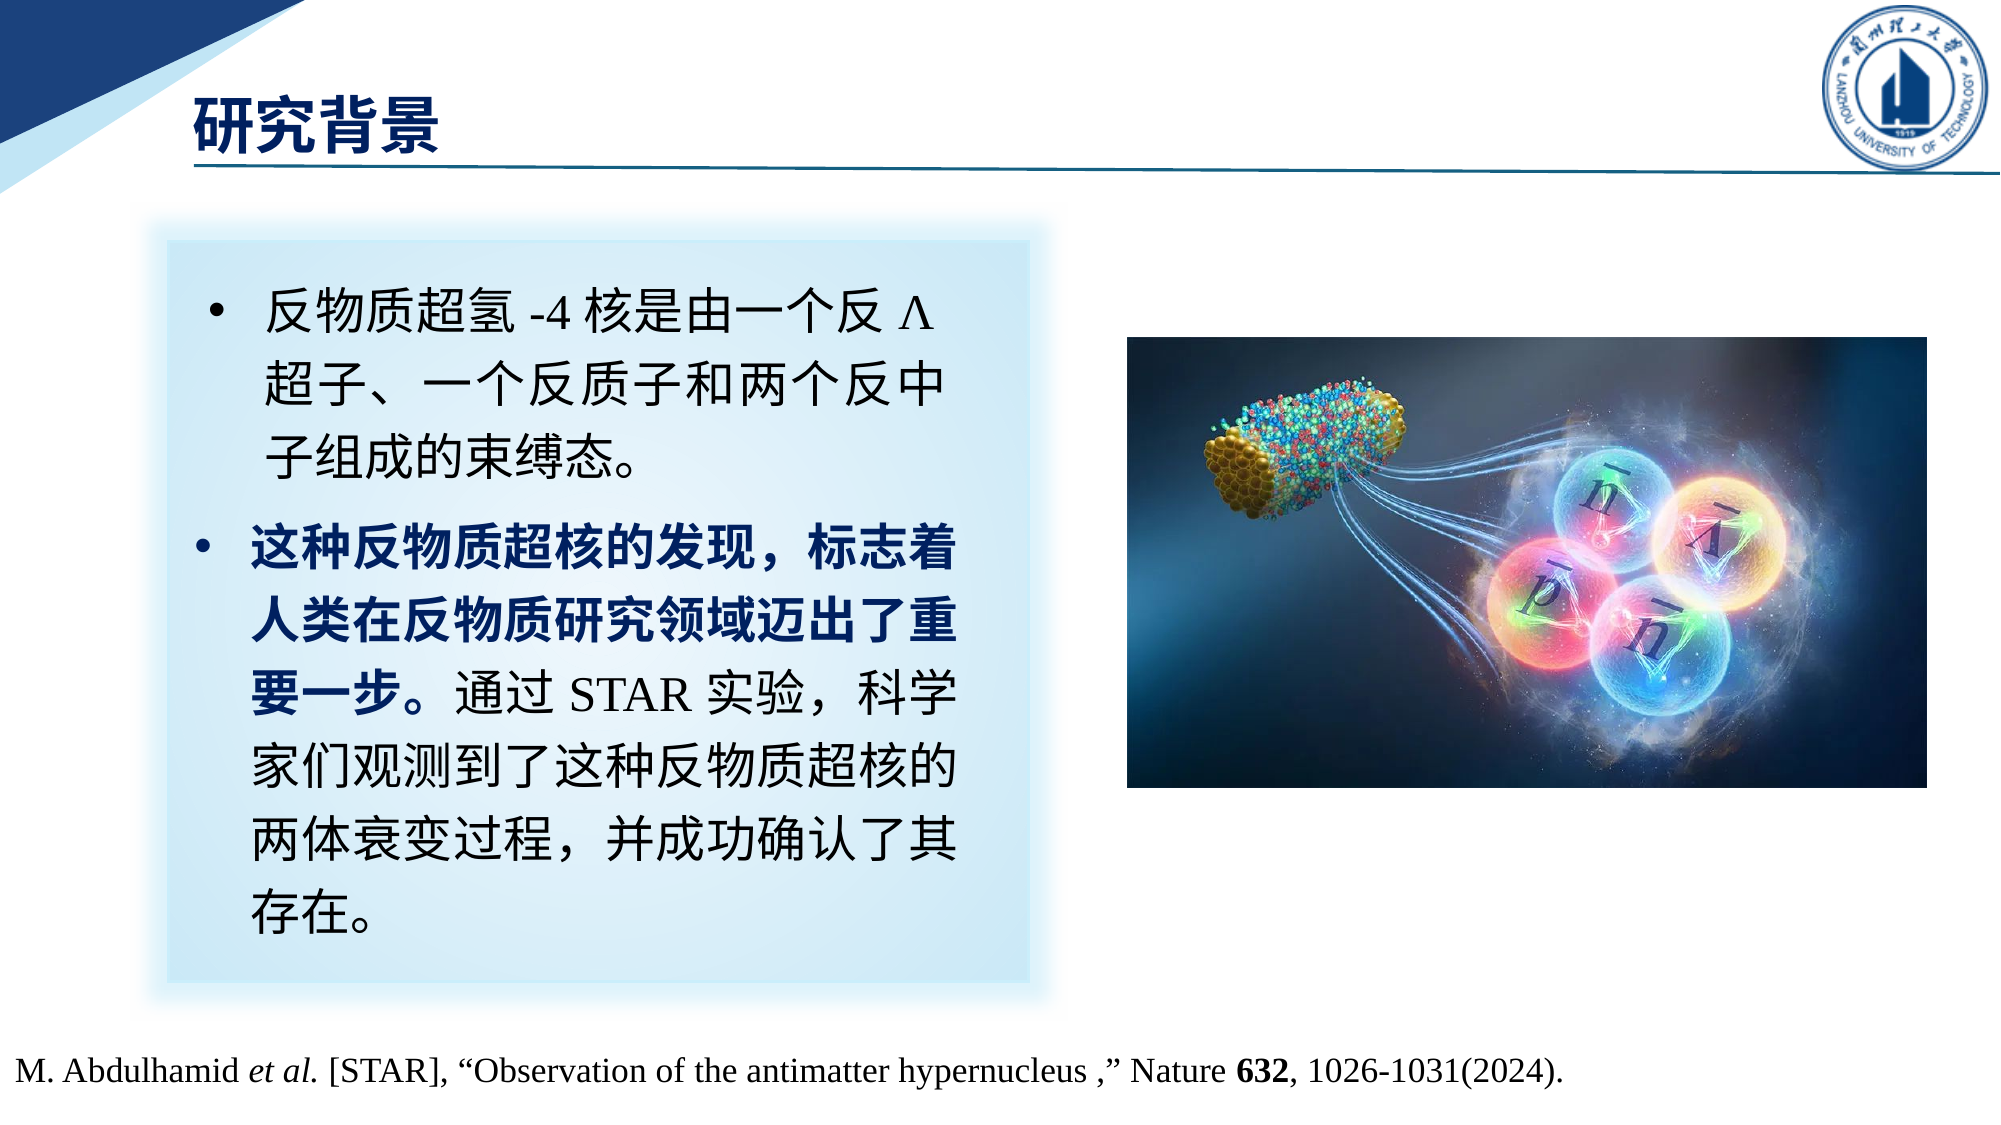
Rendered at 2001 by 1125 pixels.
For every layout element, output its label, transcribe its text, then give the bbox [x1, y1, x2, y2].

text_box 研究背景 [174, 77, 1221, 182]
text_box 这种反物质超核的发现，标志着人类在反物质研究领域迈出了重要一步。通过STAR实验，科学家们观测到了这种反物质超核的两体衰变过程，并成功确认了其存在。 [179, 495, 974, 948]
picture [1126, 336, 1927, 789]
text_box 反物质超氢-4核是由一个反Λ超子、一个反质子和两个反中子组成的束缚态。 [193, 259, 962, 493]
text_box [167, 240, 1030, 983]
picture [1822, 5, 2000, 171]
